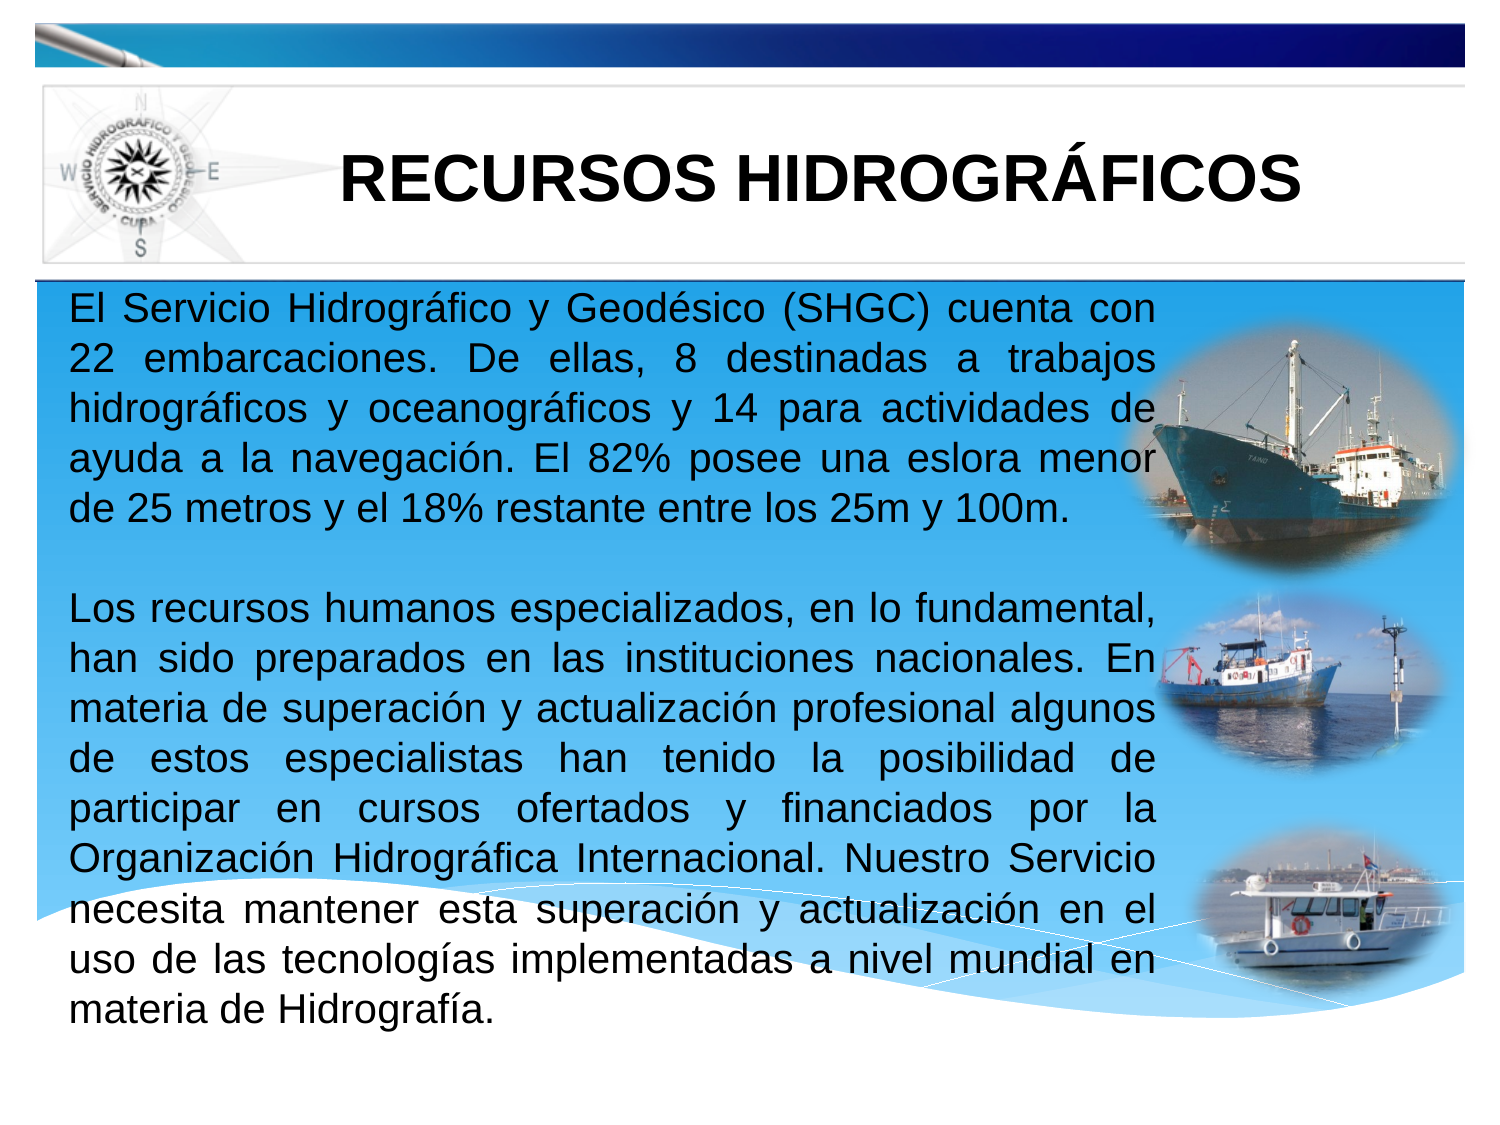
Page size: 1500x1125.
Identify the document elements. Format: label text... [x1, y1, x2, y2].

picture [34, 23, 1466, 282]
text_box El Servicio Hidrográfico y Geodésico (SHGC) cuenta con 22 embarcaciones. De ellas, 8 destinadas a trabajos hidrográficos y oceanográficos y 14 para actividades de ayuda a la navegación. El 82% posee una eslora menor de 25 metros y el 18% restante entre los 25m y 100m. Los recursos humanos especializados, en lo fundamental, han sido preparados en las instituciones nacionales. En materia de superación y actualización profesional algunos de estos especialistas han tenido la posibilidad de participar en cursos ofertados y financiados por la Organización Hidrográfica Internacional. Nuestro Servicio necesita mantener esta superación y actualización en el uso de las tecnologías implementadas a nivel mundial en materia de Hidrografía. [53, 283, 1172, 1039]
picture [1107, 304, 1477, 786]
picture [1175, 808, 1466, 1009]
